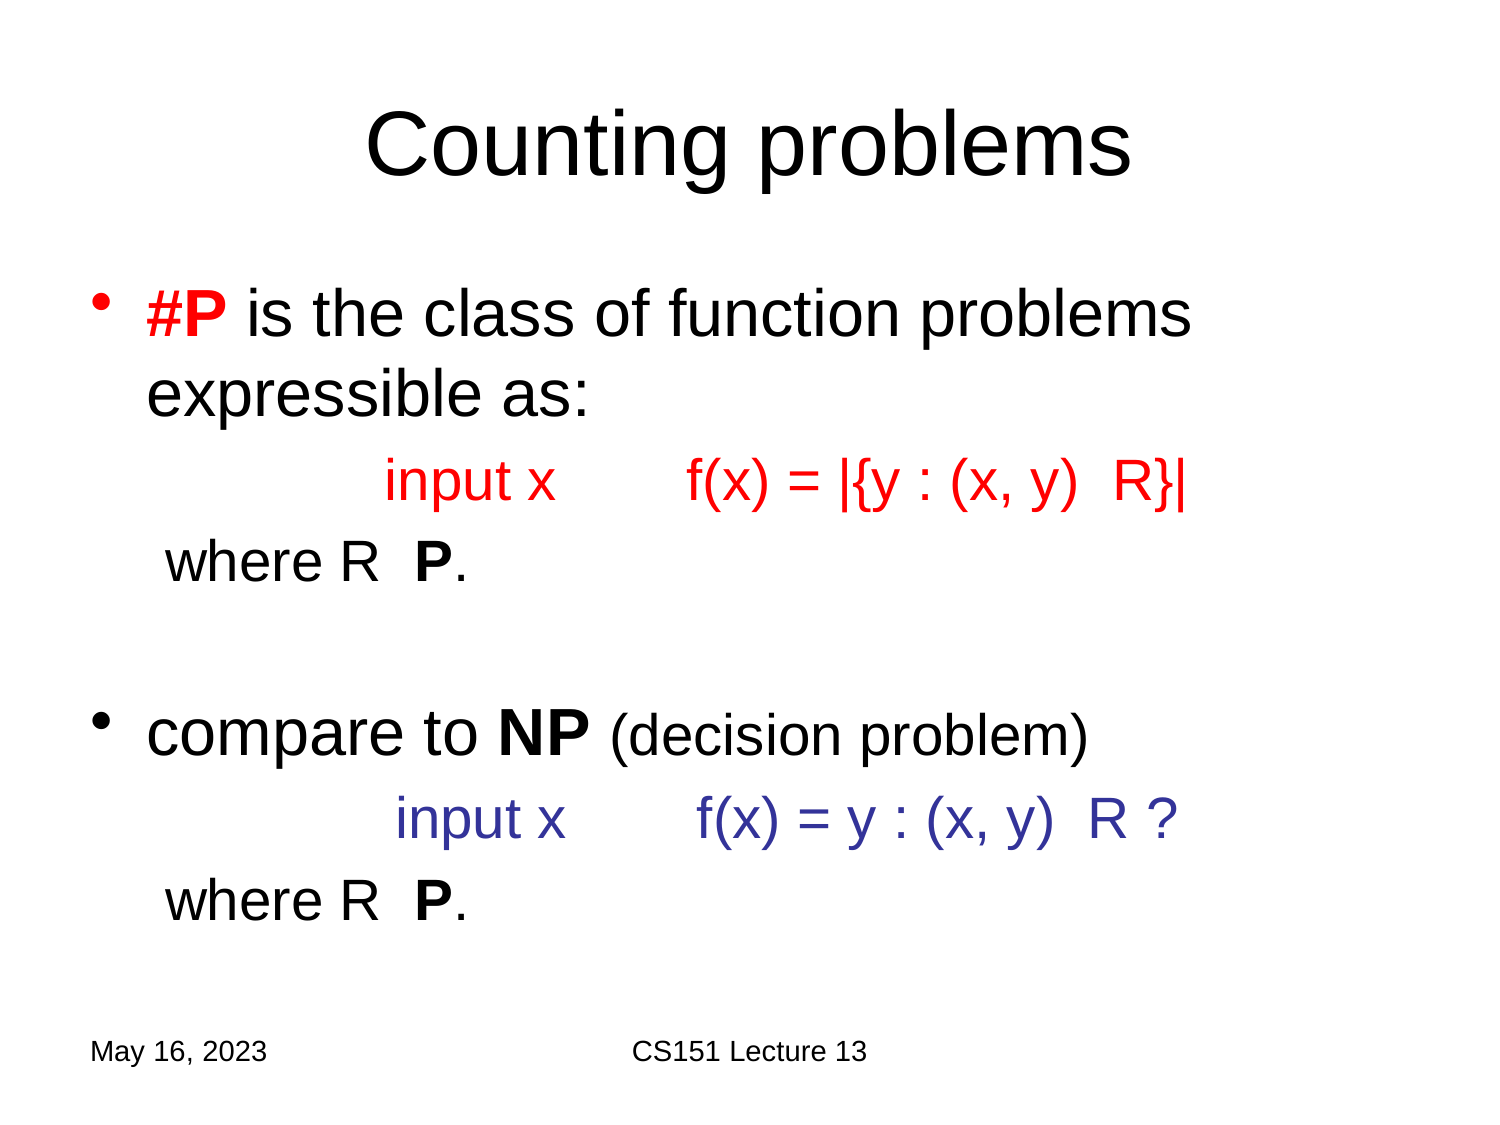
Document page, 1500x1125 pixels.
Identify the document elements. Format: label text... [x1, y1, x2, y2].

footer CS151 Lecture 13 [512, 1024, 988, 1103]
title Counting problems [75, 45, 1425, 233]
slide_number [74, 1024, 426, 1103]
